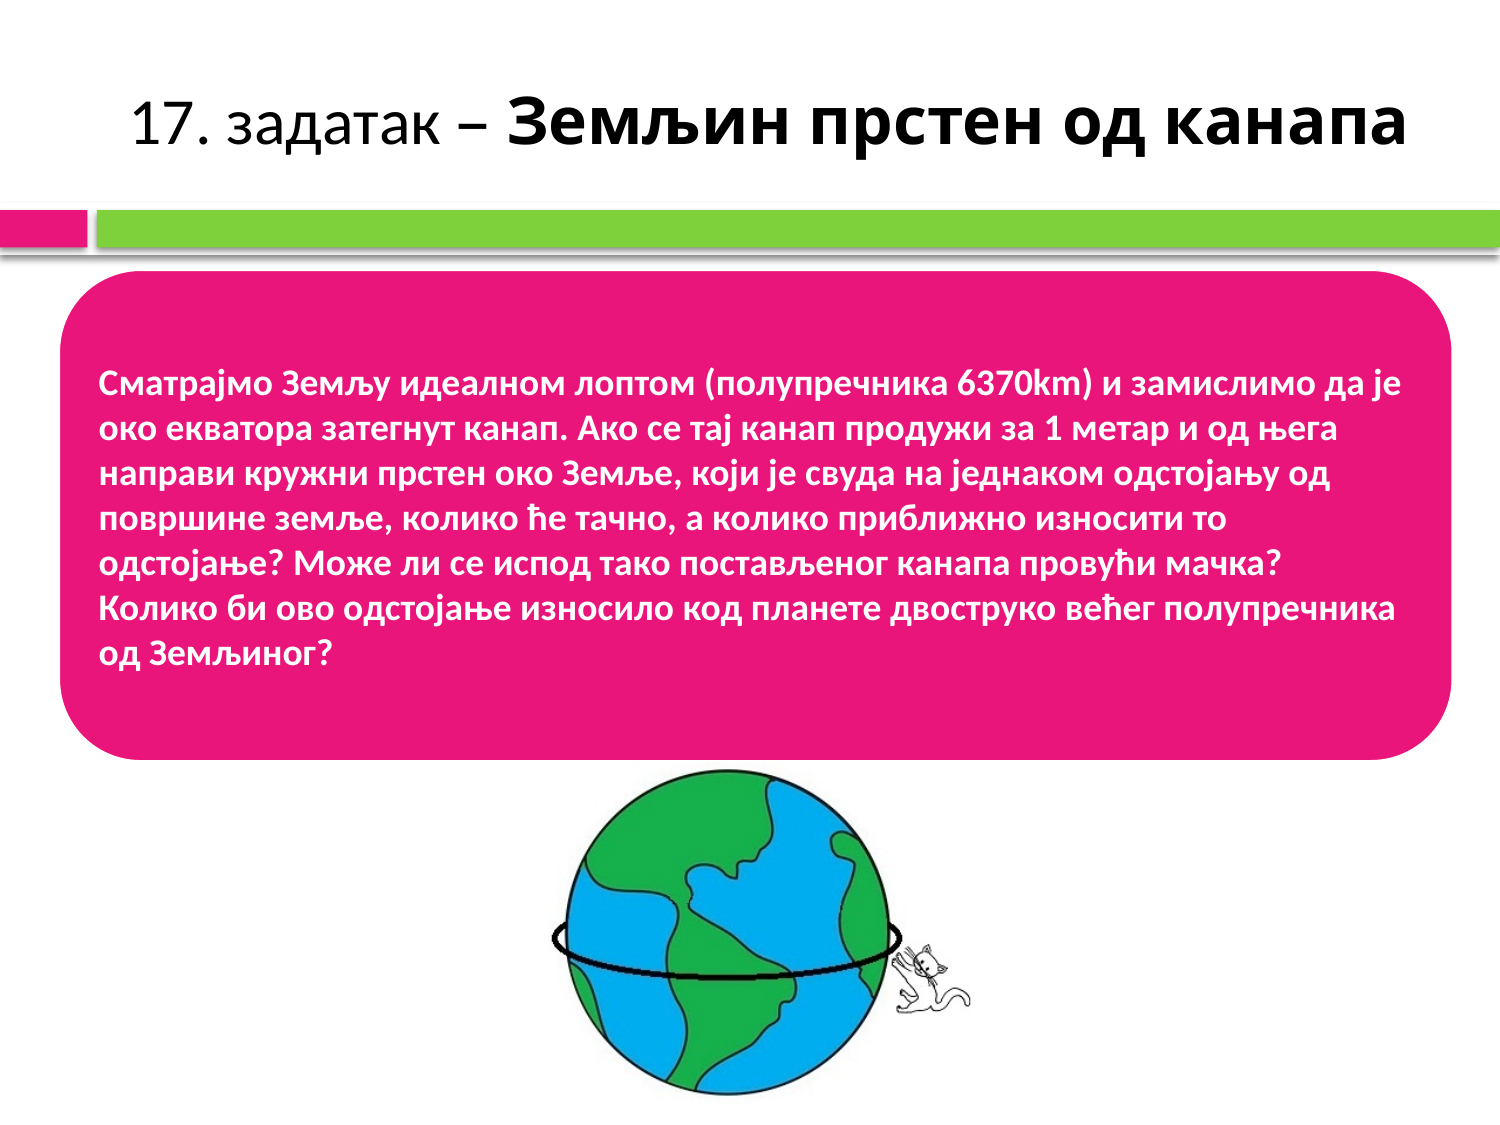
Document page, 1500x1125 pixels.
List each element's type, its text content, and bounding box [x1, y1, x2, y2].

picture [538, 761, 976, 1105]
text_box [58, 269, 1454, 762]
title 17. задатак – Земљин прстен од канапа [100, 37, 1438, 200]
